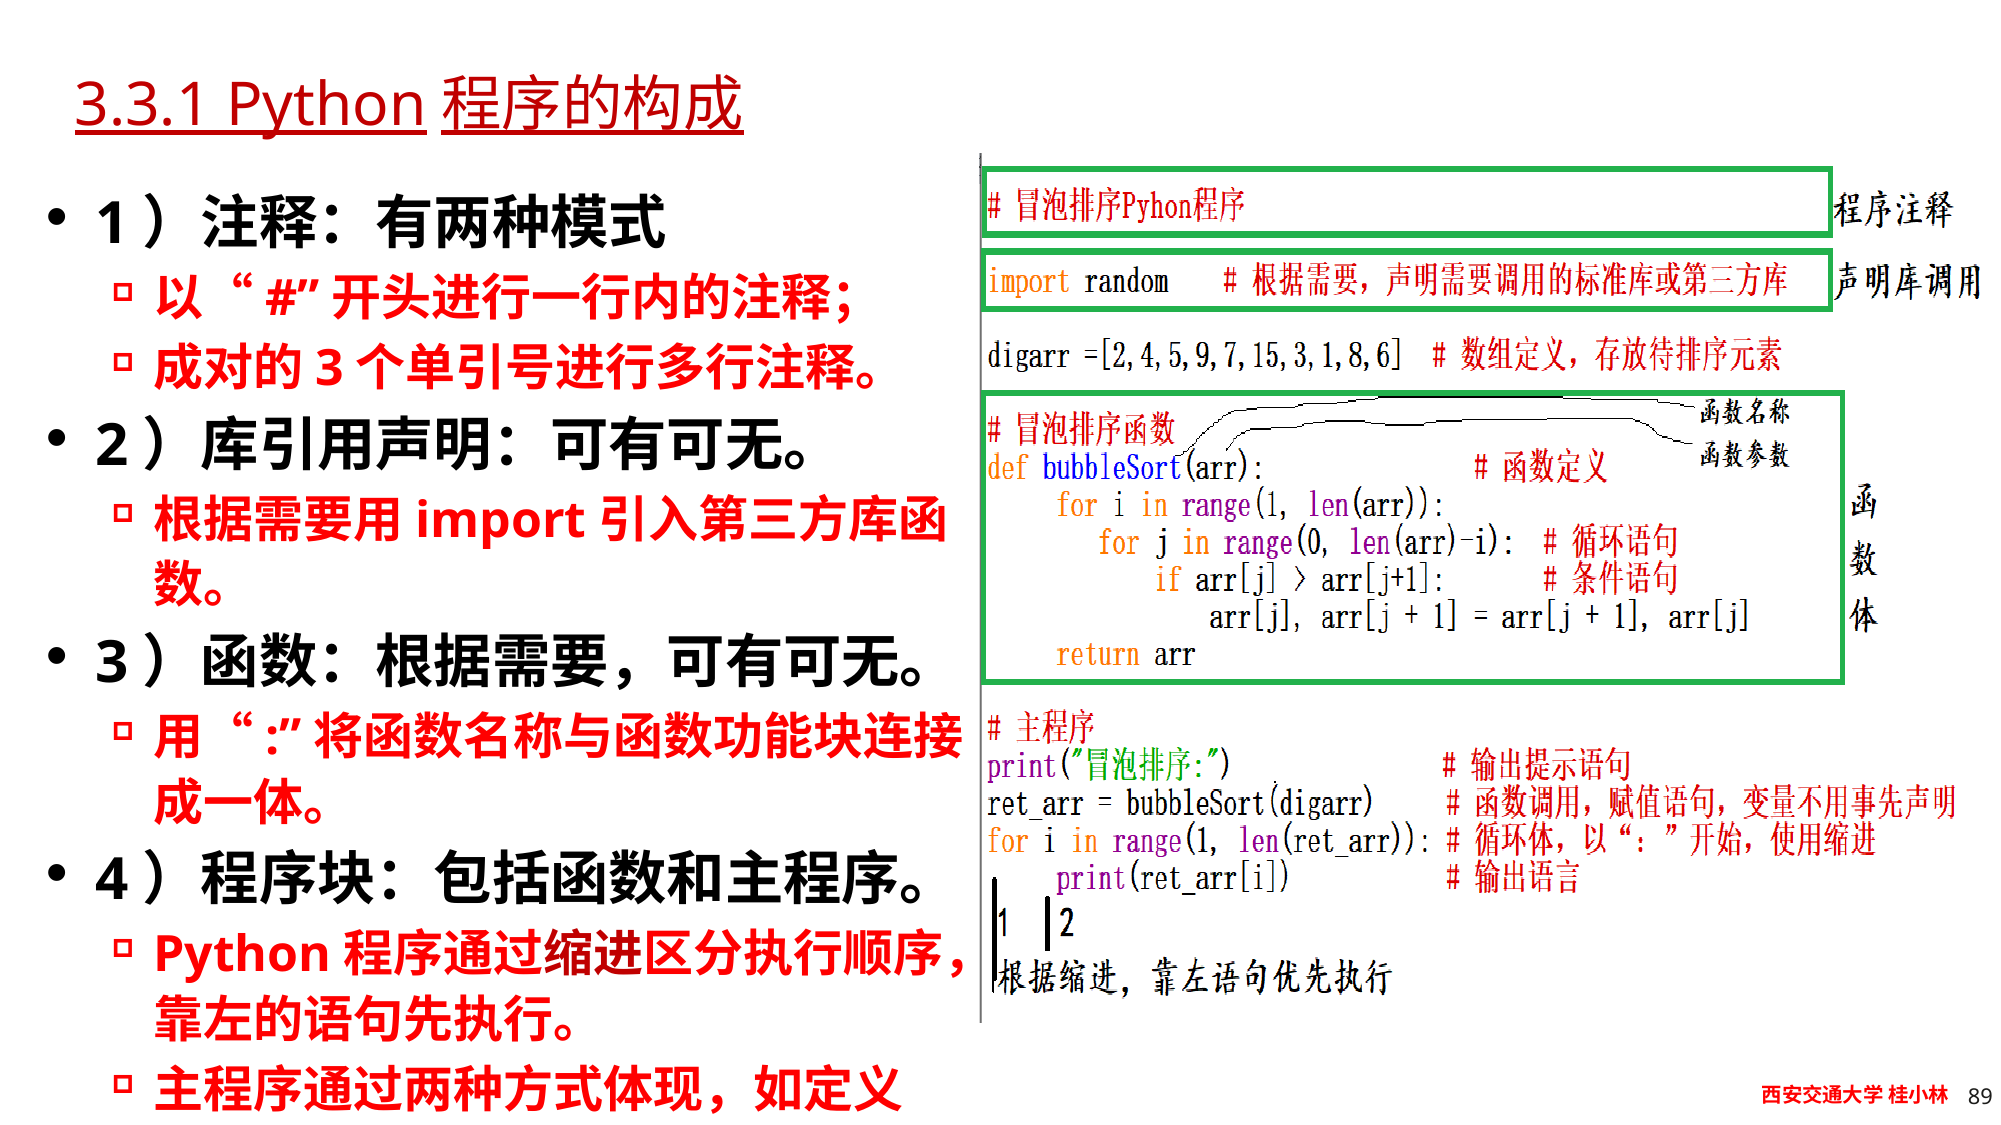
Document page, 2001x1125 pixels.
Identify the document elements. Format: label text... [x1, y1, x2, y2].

list 1）注释：有两种模式 以“#”开头进行一行内的注释； 成对的3个单引号进行多行注释。 2）库引用声明：可有可无。 根据需要用import引入第三方库函数。 3）函数：根据需要，可有可无。 用“:”将函数名称与函数功能块连接成一体。 4）程序块：包括函数和主程序。 Python程序通过缩进区分执行顺序，靠左的语句先执行。 主程序通过两种方式体现，如定义main()函数体，或最靠左的语句。 [32, 171, 979, 973]
title 3.3.1 Python程序的构成 [74, 73, 1928, 154]
picture [979, 153, 1986, 1023]
